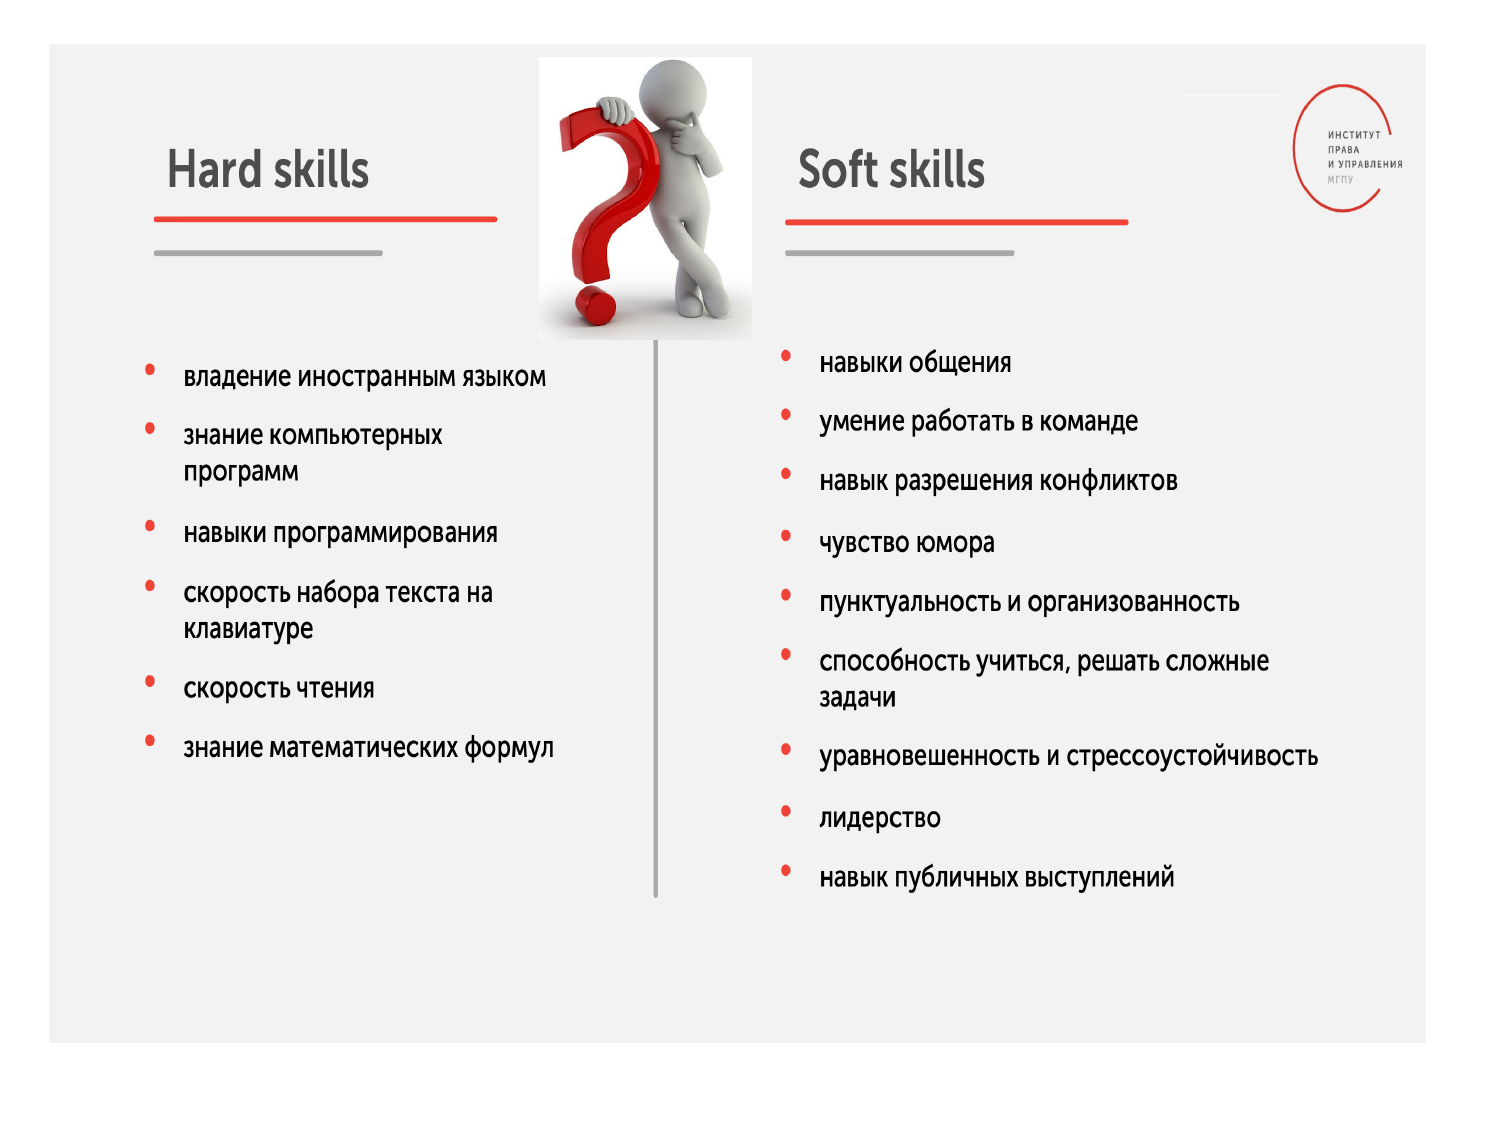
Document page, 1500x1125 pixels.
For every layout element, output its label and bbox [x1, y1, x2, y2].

picture [49, 44, 1426, 1043]
